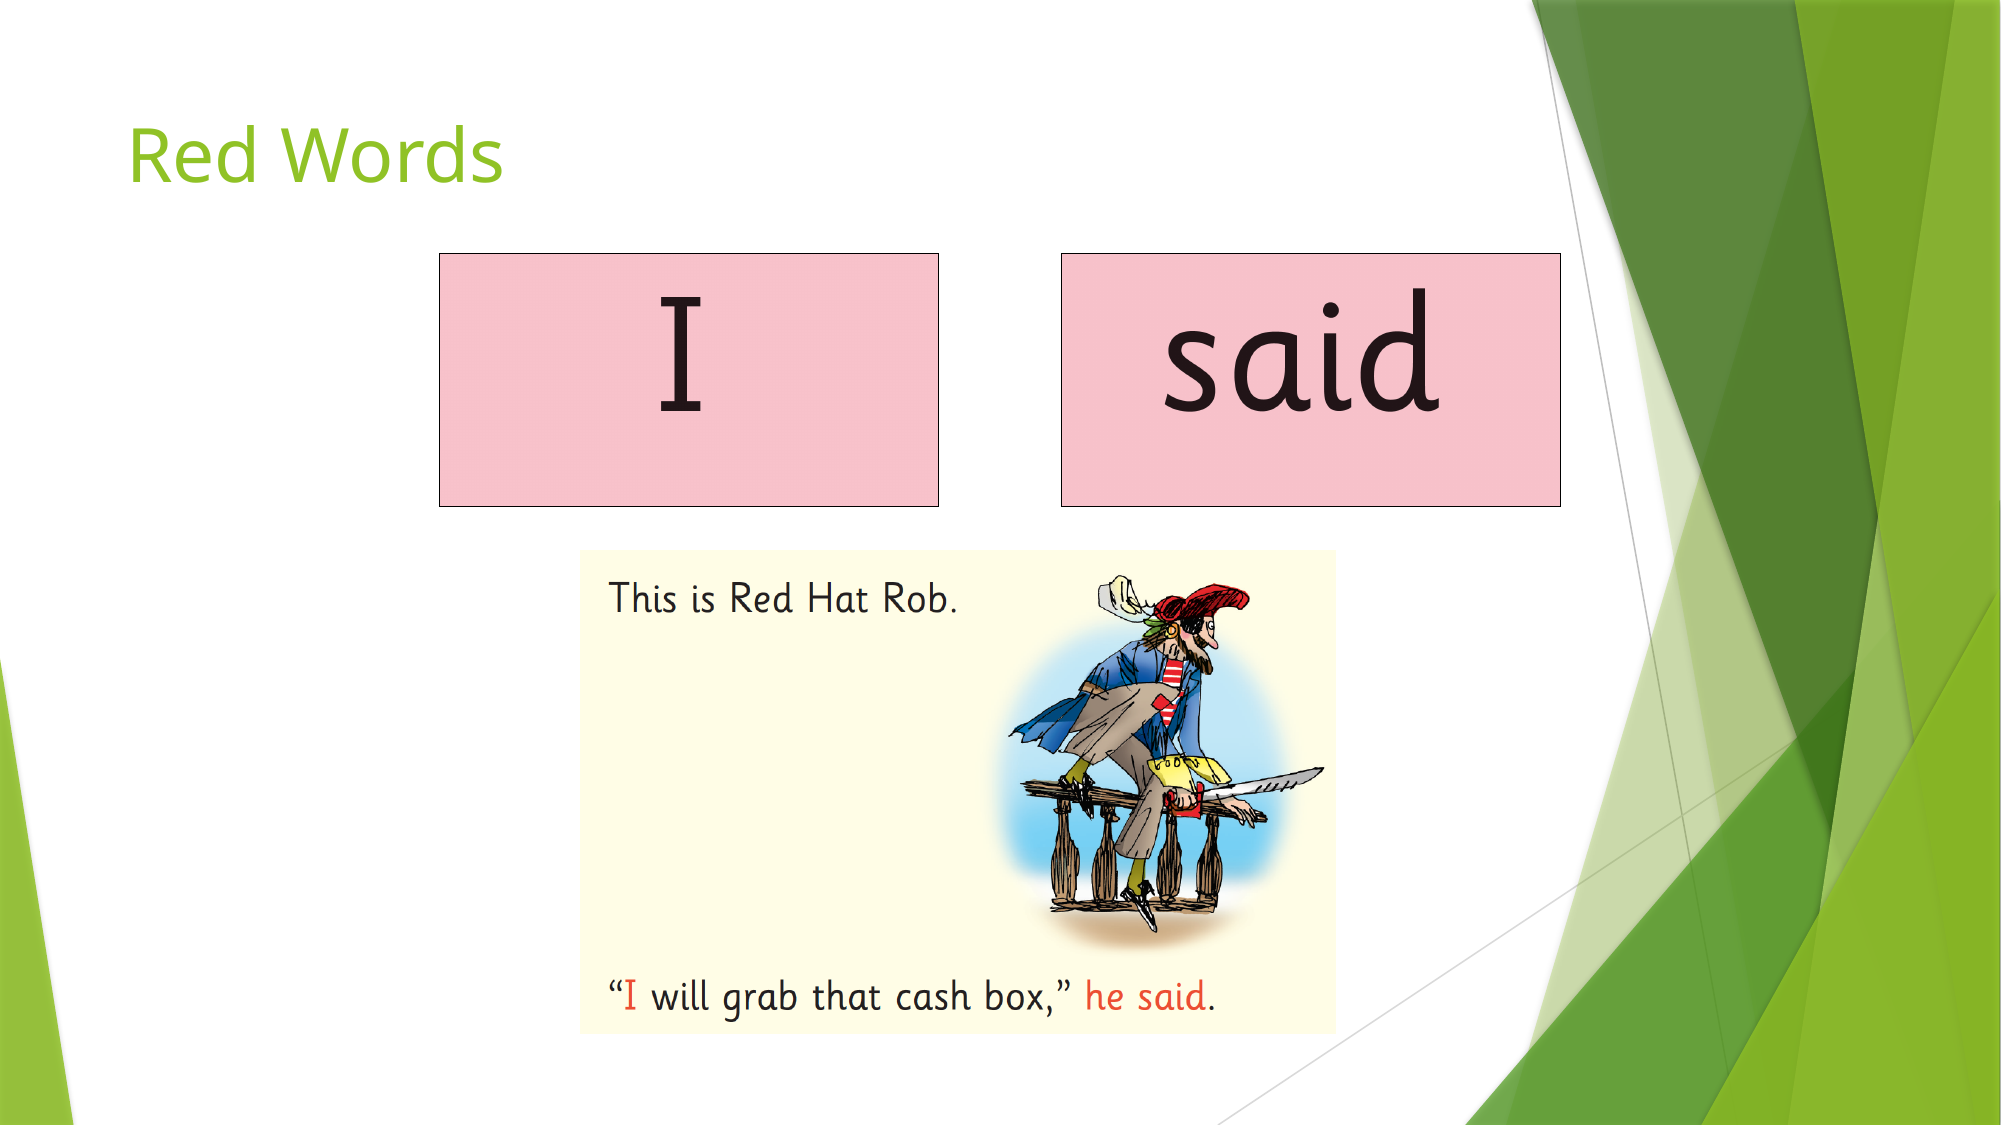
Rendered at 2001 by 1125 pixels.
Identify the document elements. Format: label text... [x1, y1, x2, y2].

title Red Words [111, 99, 1522, 317]
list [580, 550, 1336, 1034]
picture [1060, 253, 1561, 508]
picture [439, 253, 939, 508]
